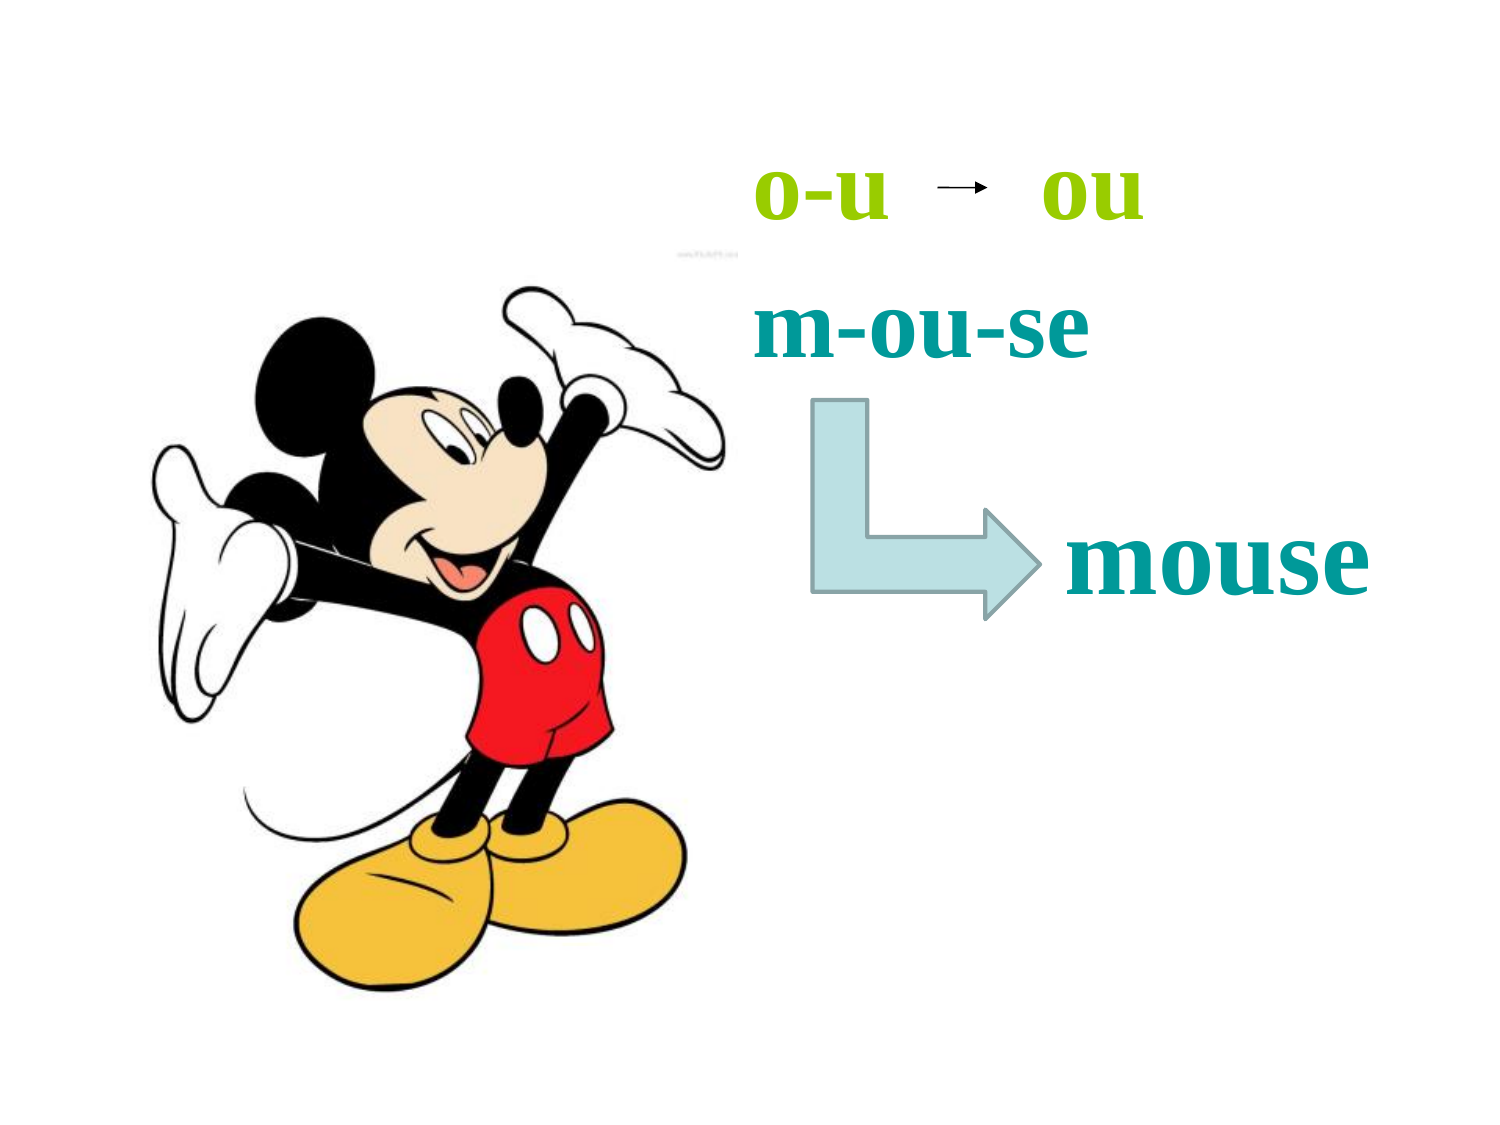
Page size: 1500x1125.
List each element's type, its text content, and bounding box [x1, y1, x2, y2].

text_box m-ou-se [738, 249, 1150, 385]
text_box o-u ou [737, 112, 1188, 248]
text_box mouse [1050, 474, 1388, 625]
text_box [937, 181, 988, 194]
picture [137, 249, 738, 1015]
text_box [812, 399, 1041, 620]
